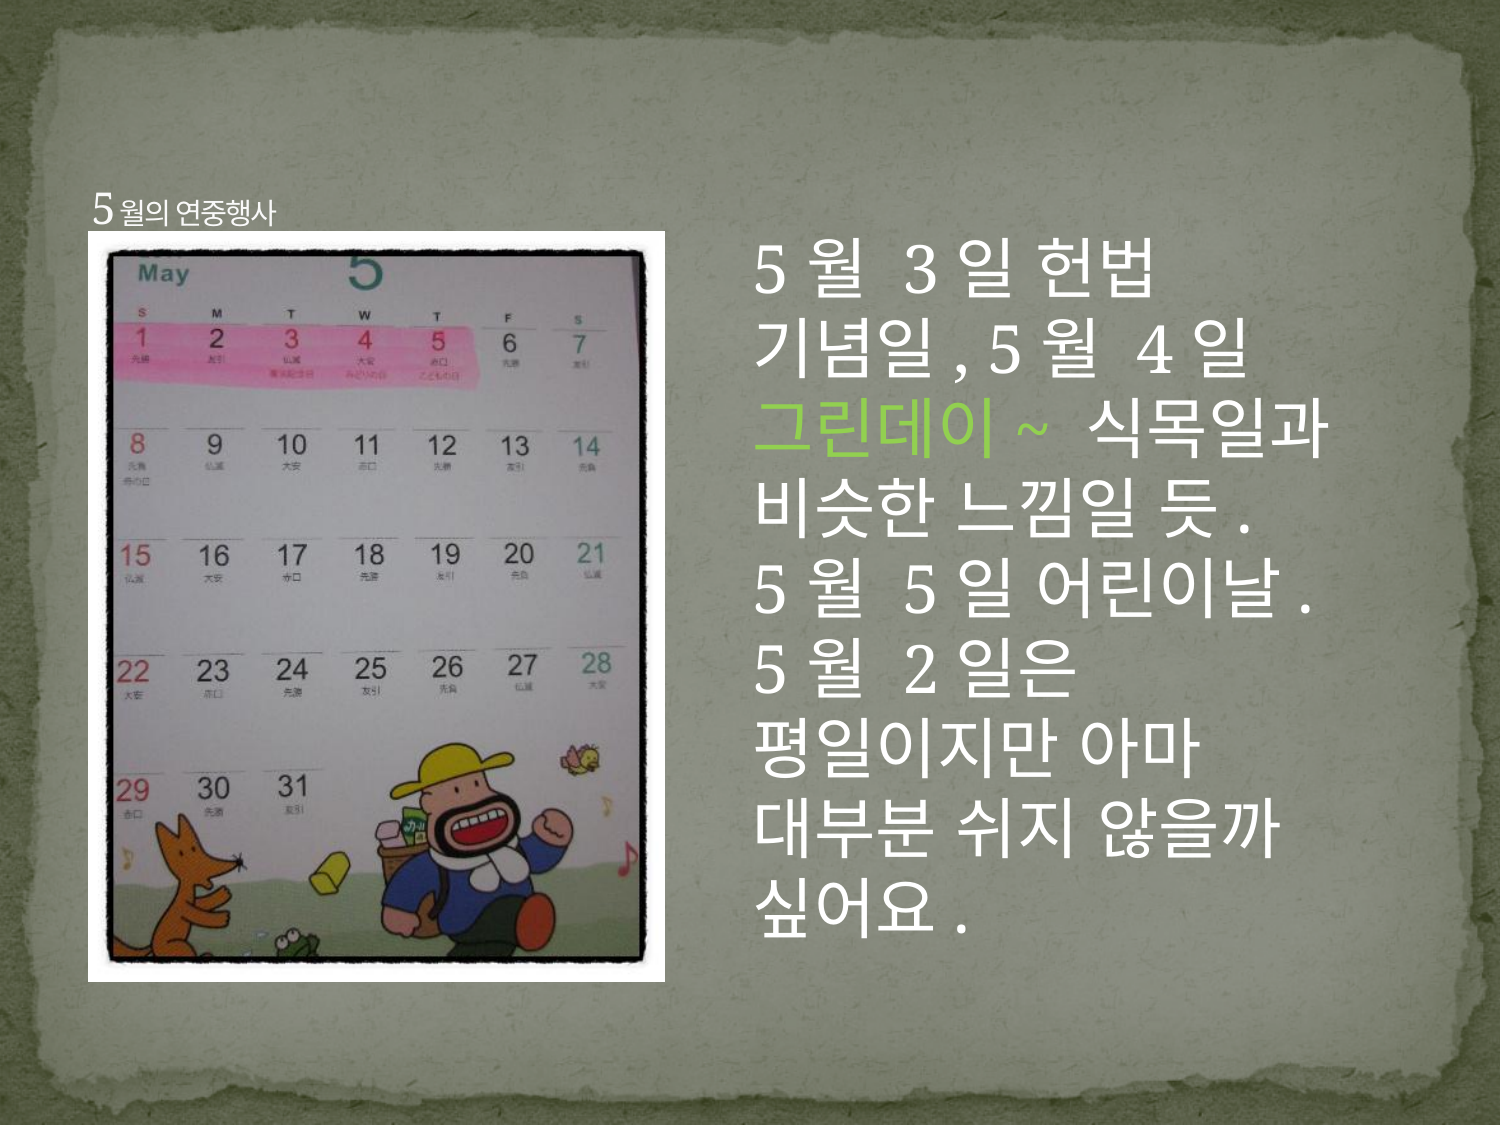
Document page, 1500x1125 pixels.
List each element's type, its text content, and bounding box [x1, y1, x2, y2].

title 5월의 연중행사 [76, 172, 717, 274]
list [90, 233, 665, 981]
text_box 5월 3일 헌법 기념일, 5월 4일 그린데이~ 식목일과 비슷한 느낌일 듯. 5월 5일 어린이날. 5월 2일은 평일이지만 아마 대부분 쉬지 않을까 싶어요. [738, 219, 1353, 955]
